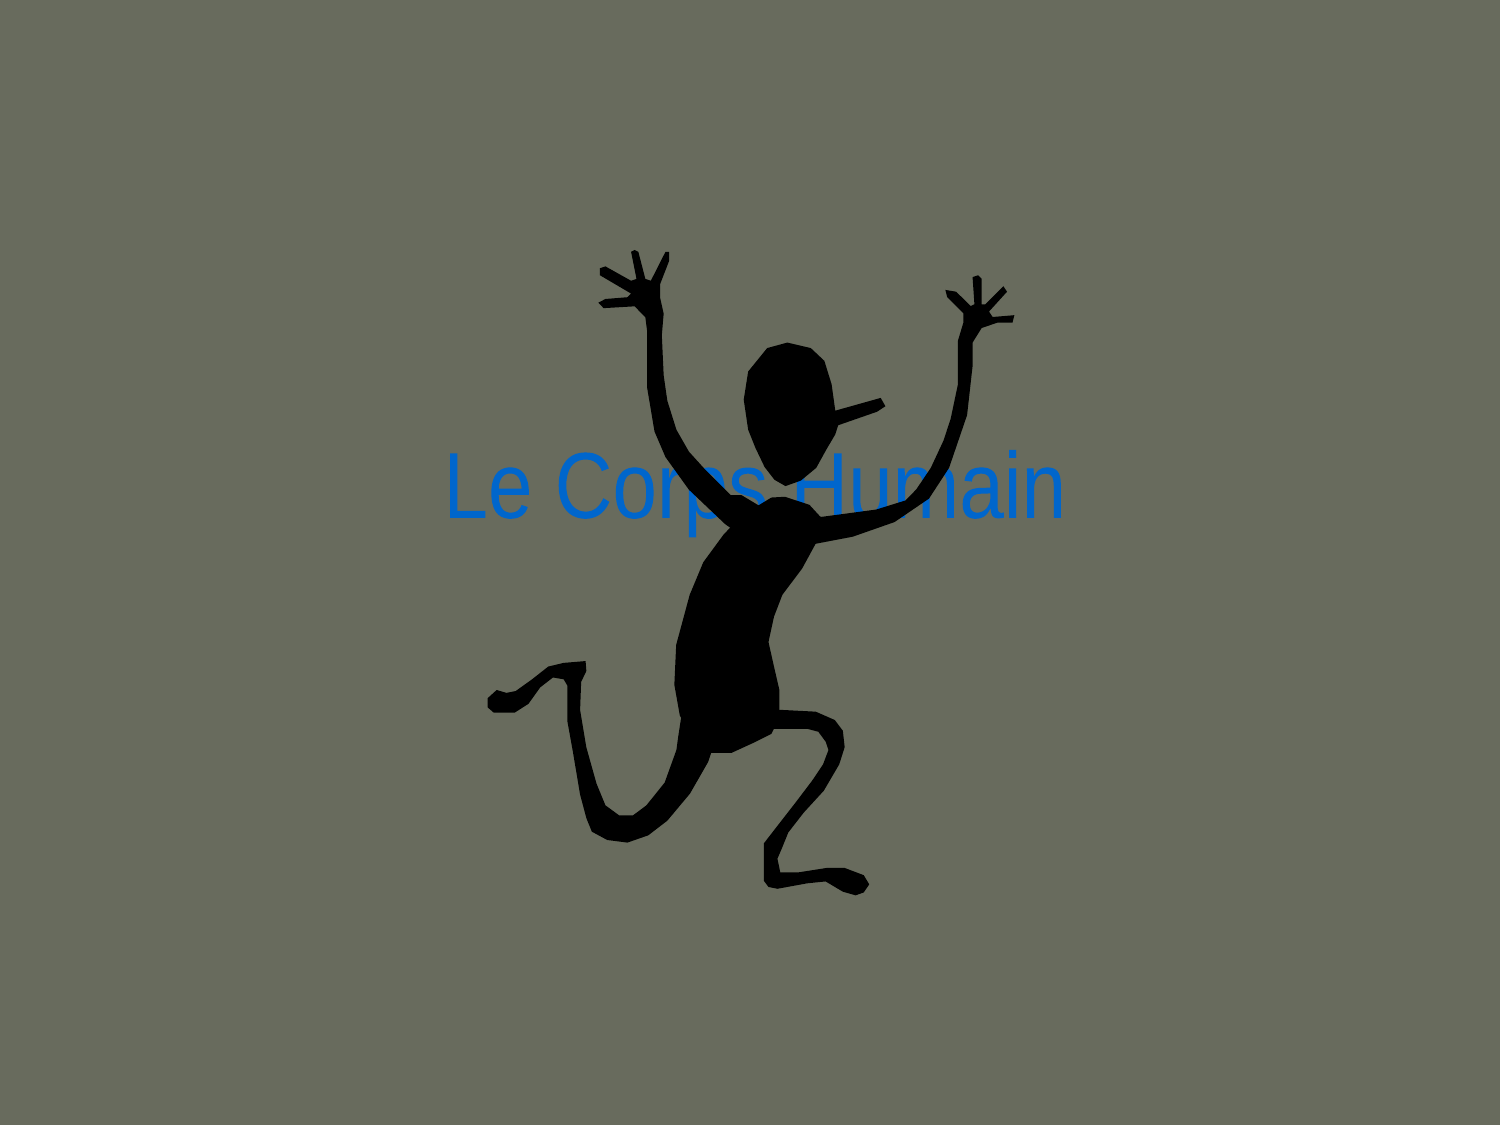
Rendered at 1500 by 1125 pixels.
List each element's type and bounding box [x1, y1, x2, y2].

picture [487, 249, 1015, 896]
